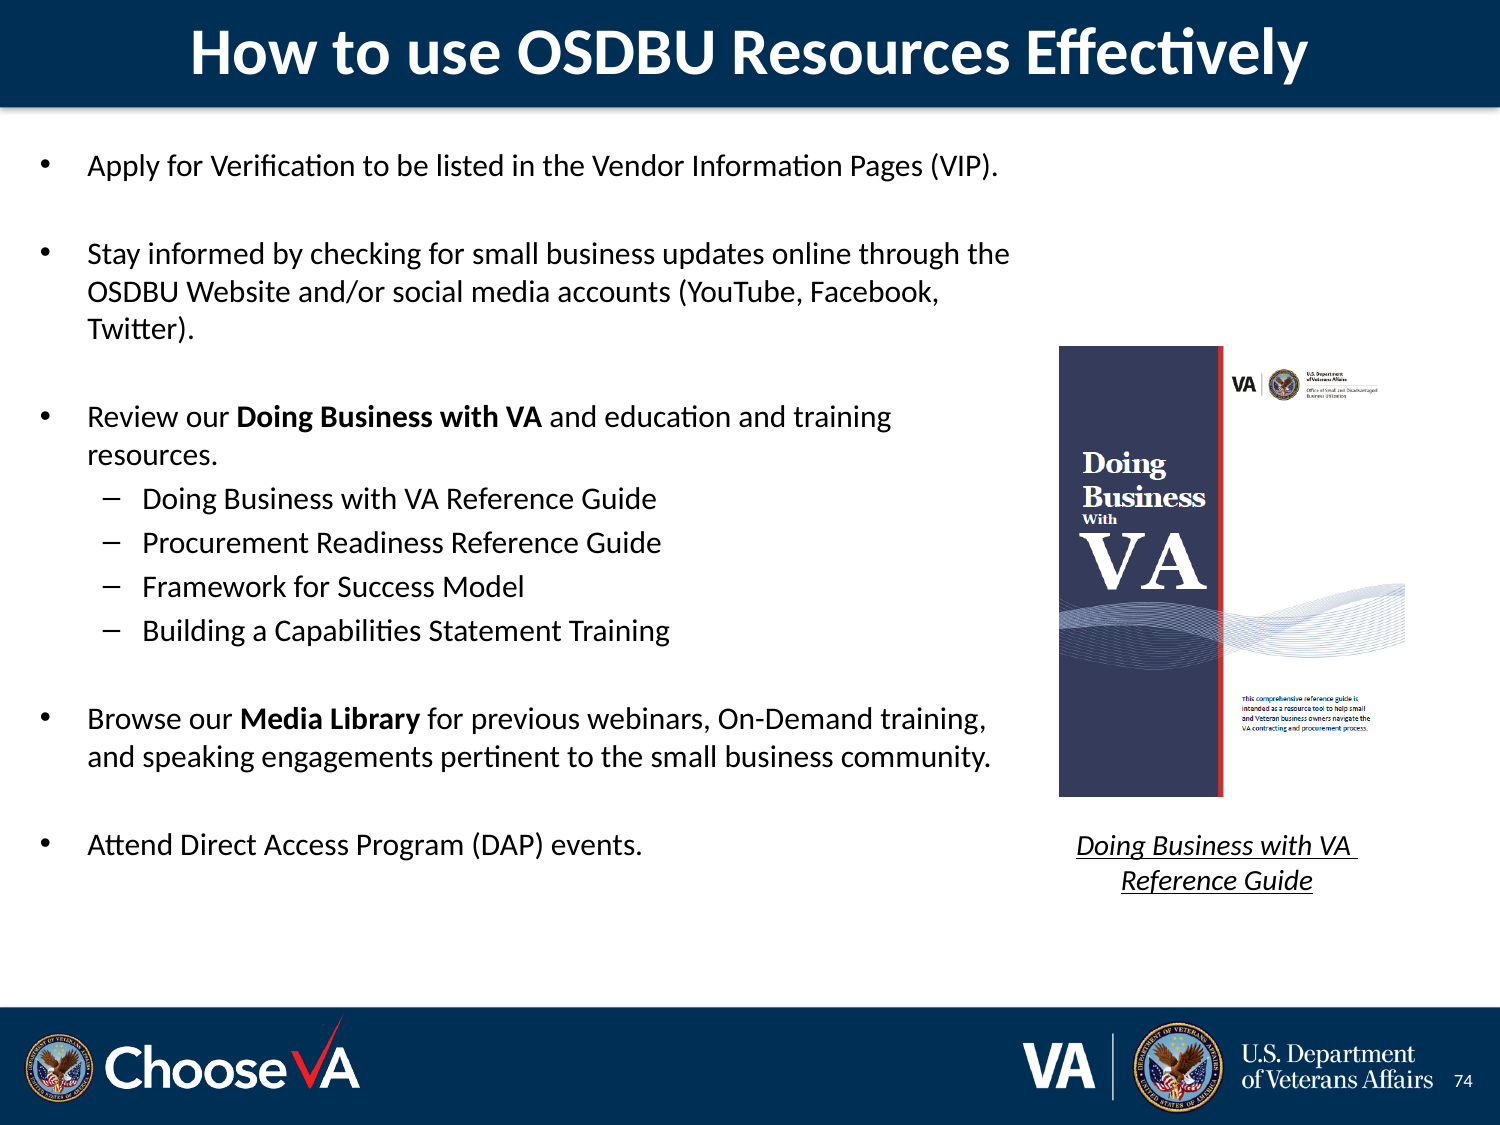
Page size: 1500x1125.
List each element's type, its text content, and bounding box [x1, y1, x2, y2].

picture [1059, 346, 1405, 797]
list Apply for Verification to be listed in the Vendor Information Pages (VIP). Stay informed by checking for small business updates online through the OSDBU Website and/or social media accounts (YouTube, Facebook, Twitter). Review our Doing Business with VA and education and training resources. Doing Business with VA Reference Guide Procurement Readiness Reference Guide Framework for Success Model Building a Capabilities Statement Training Browse our Media Library for previous webinars, On-Demand training, and speaking engagements pertinent to the small business community. Attend Direct Access Program (DAP) events. [24, 137, 1030, 1000]
picture [1017, 1014, 1438, 1120]
title How to use OSDBU Resources Effectively [0, 0, 1500, 108]
text_box Doing Business with VA Reference Guide [1061, 819, 1373, 904]
picture [24, 1012, 360, 1103]
slide_number 74 [1425, 1049, 1489, 1110]
